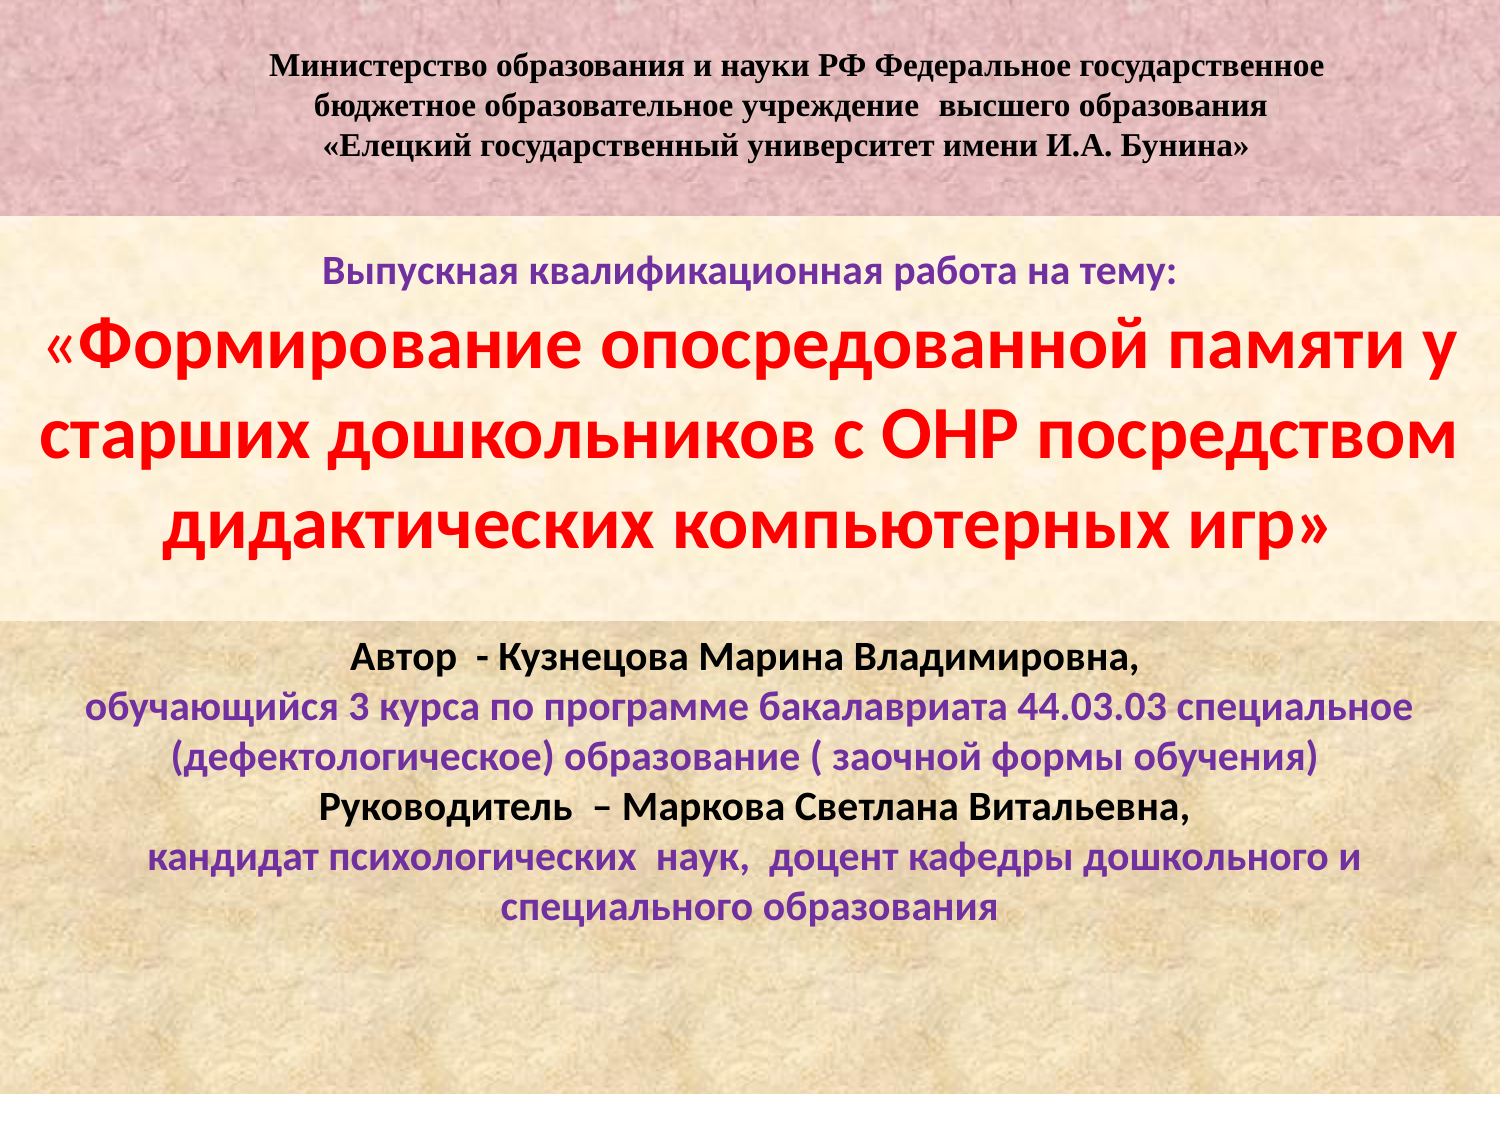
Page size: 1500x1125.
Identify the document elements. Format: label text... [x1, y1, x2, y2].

text_box Министерство образования и науки РФ Федеральное государственное бюджетное образовательное учреждение высшего образования «Елецкий государственный университет имени И.А. Бунина» [0, 0, 1500, 216]
title Выпускная квалификационная работа на тему: «Формирование опосредованной памяти у старших дошкольников с ОНР посредством дидактических компьютерных игр» [0, 216, 1500, 621]
subtitle Автор - Кузнецова Марина Владимировна, обучающийся 3 курса по программе бакалавриата 44.03.03 специальное (дефектологическое) образование ( заочной формы обучения) Руководитель – Маркова Светлана Витальевна, кандидат психологических наук, доцент кафедры дошкольного и специального образования [0, 621, 1500, 1094]
